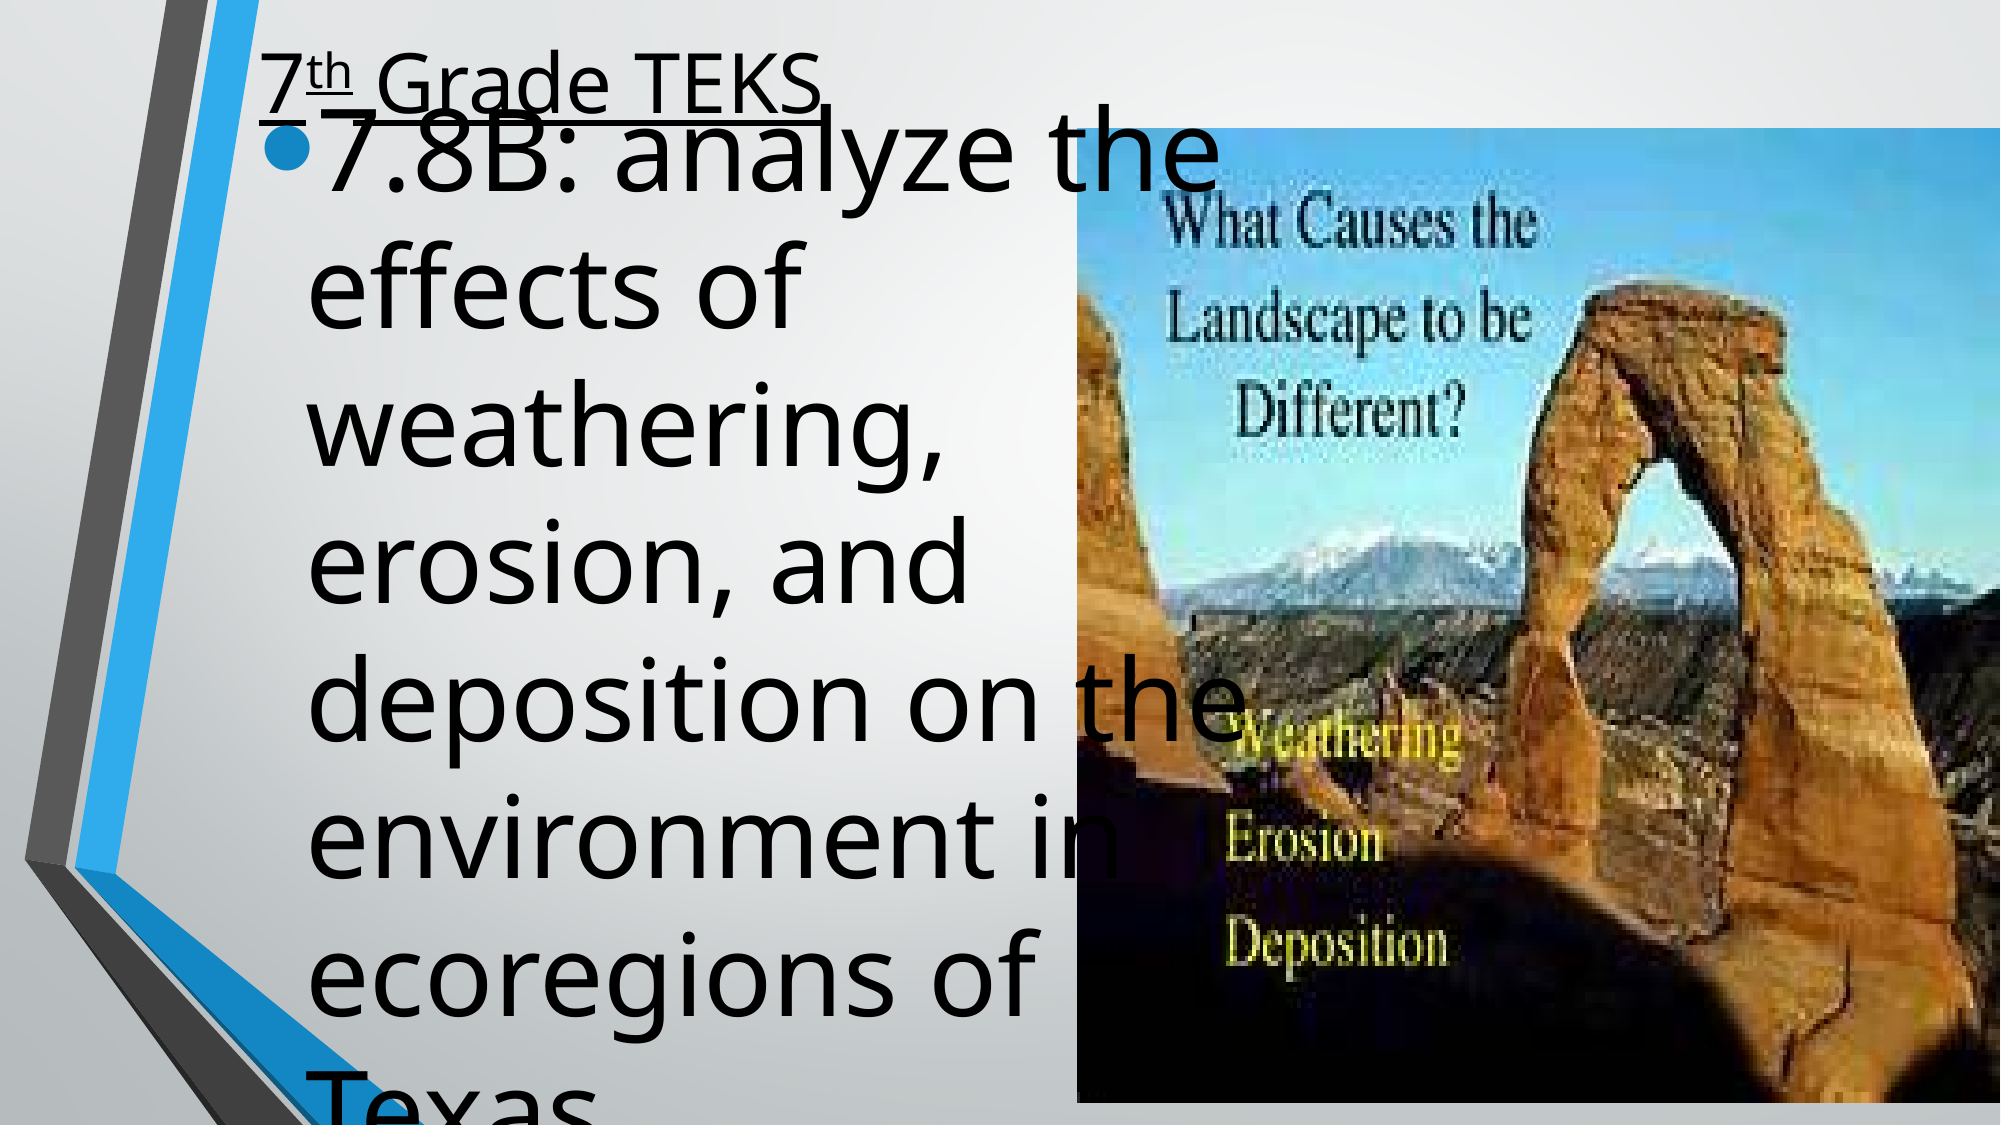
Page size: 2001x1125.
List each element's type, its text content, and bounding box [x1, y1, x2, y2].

picture [1077, 128, 2000, 1103]
list 7.8B: analyze the effects of weathering, erosion, and deposition on the environment in ecoregions of Texas [243, 128, 1282, 1125]
title 7th Grade TEKS [243, 0, 1887, 128]
